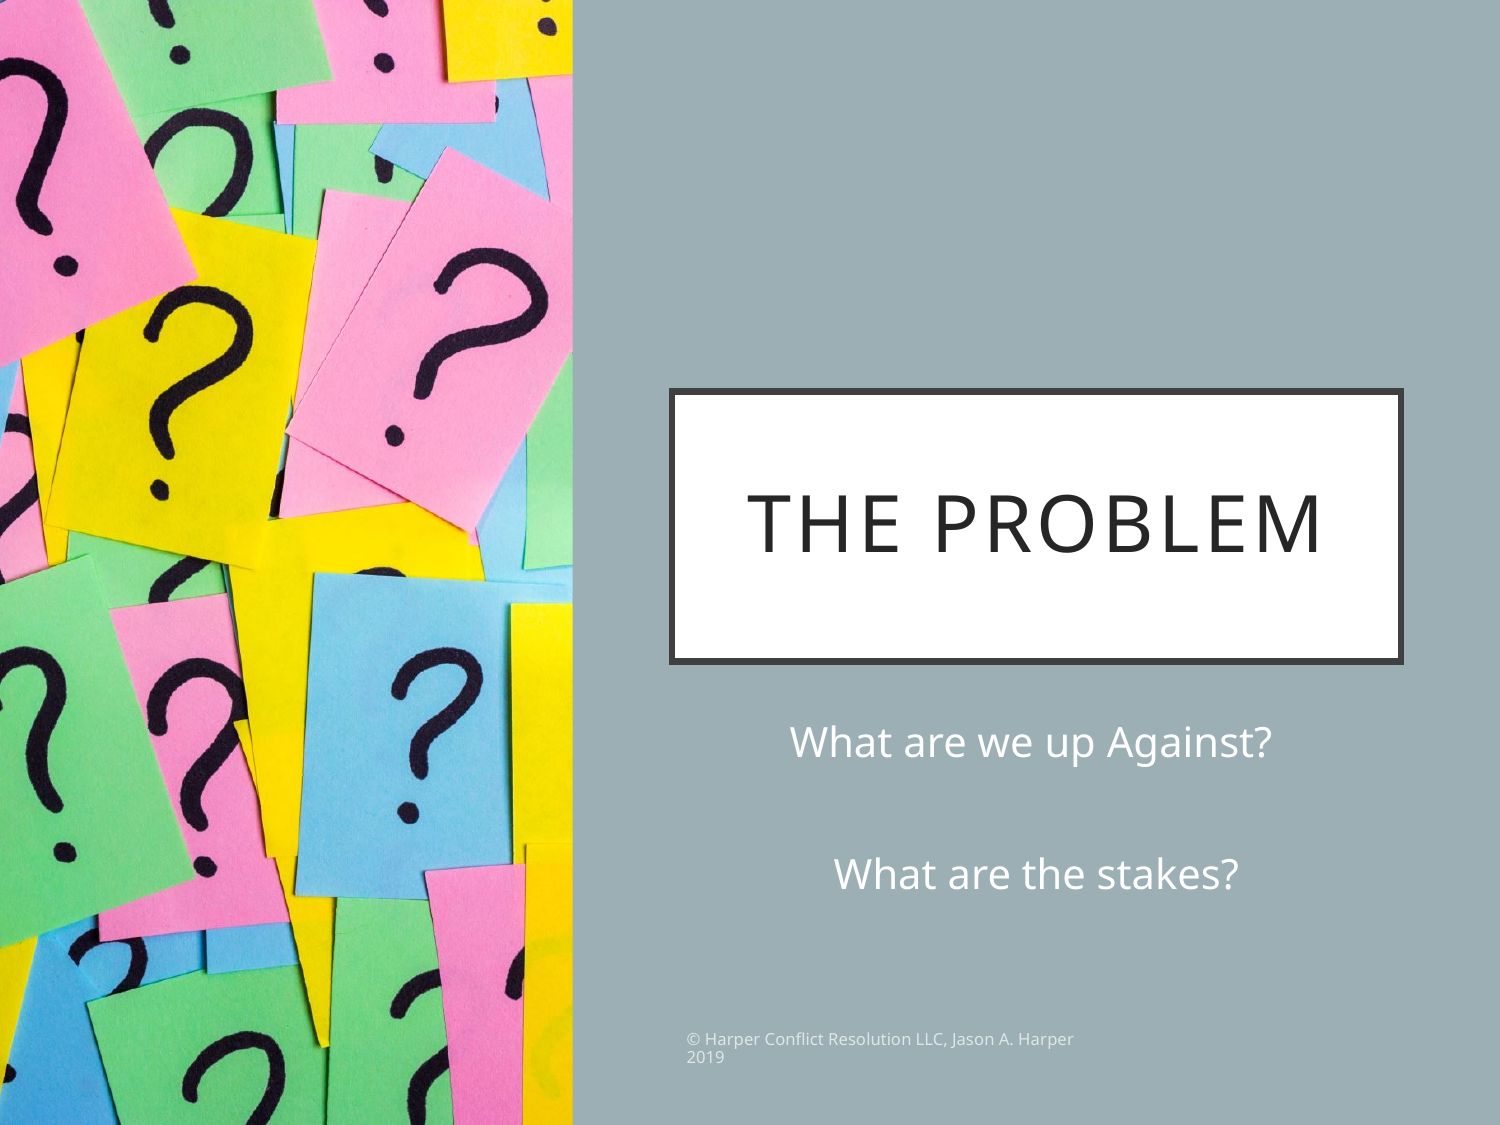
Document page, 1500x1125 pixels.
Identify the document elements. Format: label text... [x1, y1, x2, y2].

picture [0, 0, 573, 1125]
list What are we up Against? What are the stakes? [671, 713, 1401, 918]
footer © Harper Conflict Resolution LLC, Jason A. Harper 2019 [671, 1023, 1108, 1075]
title THE PROBLEM [669, 388, 1404, 665]
